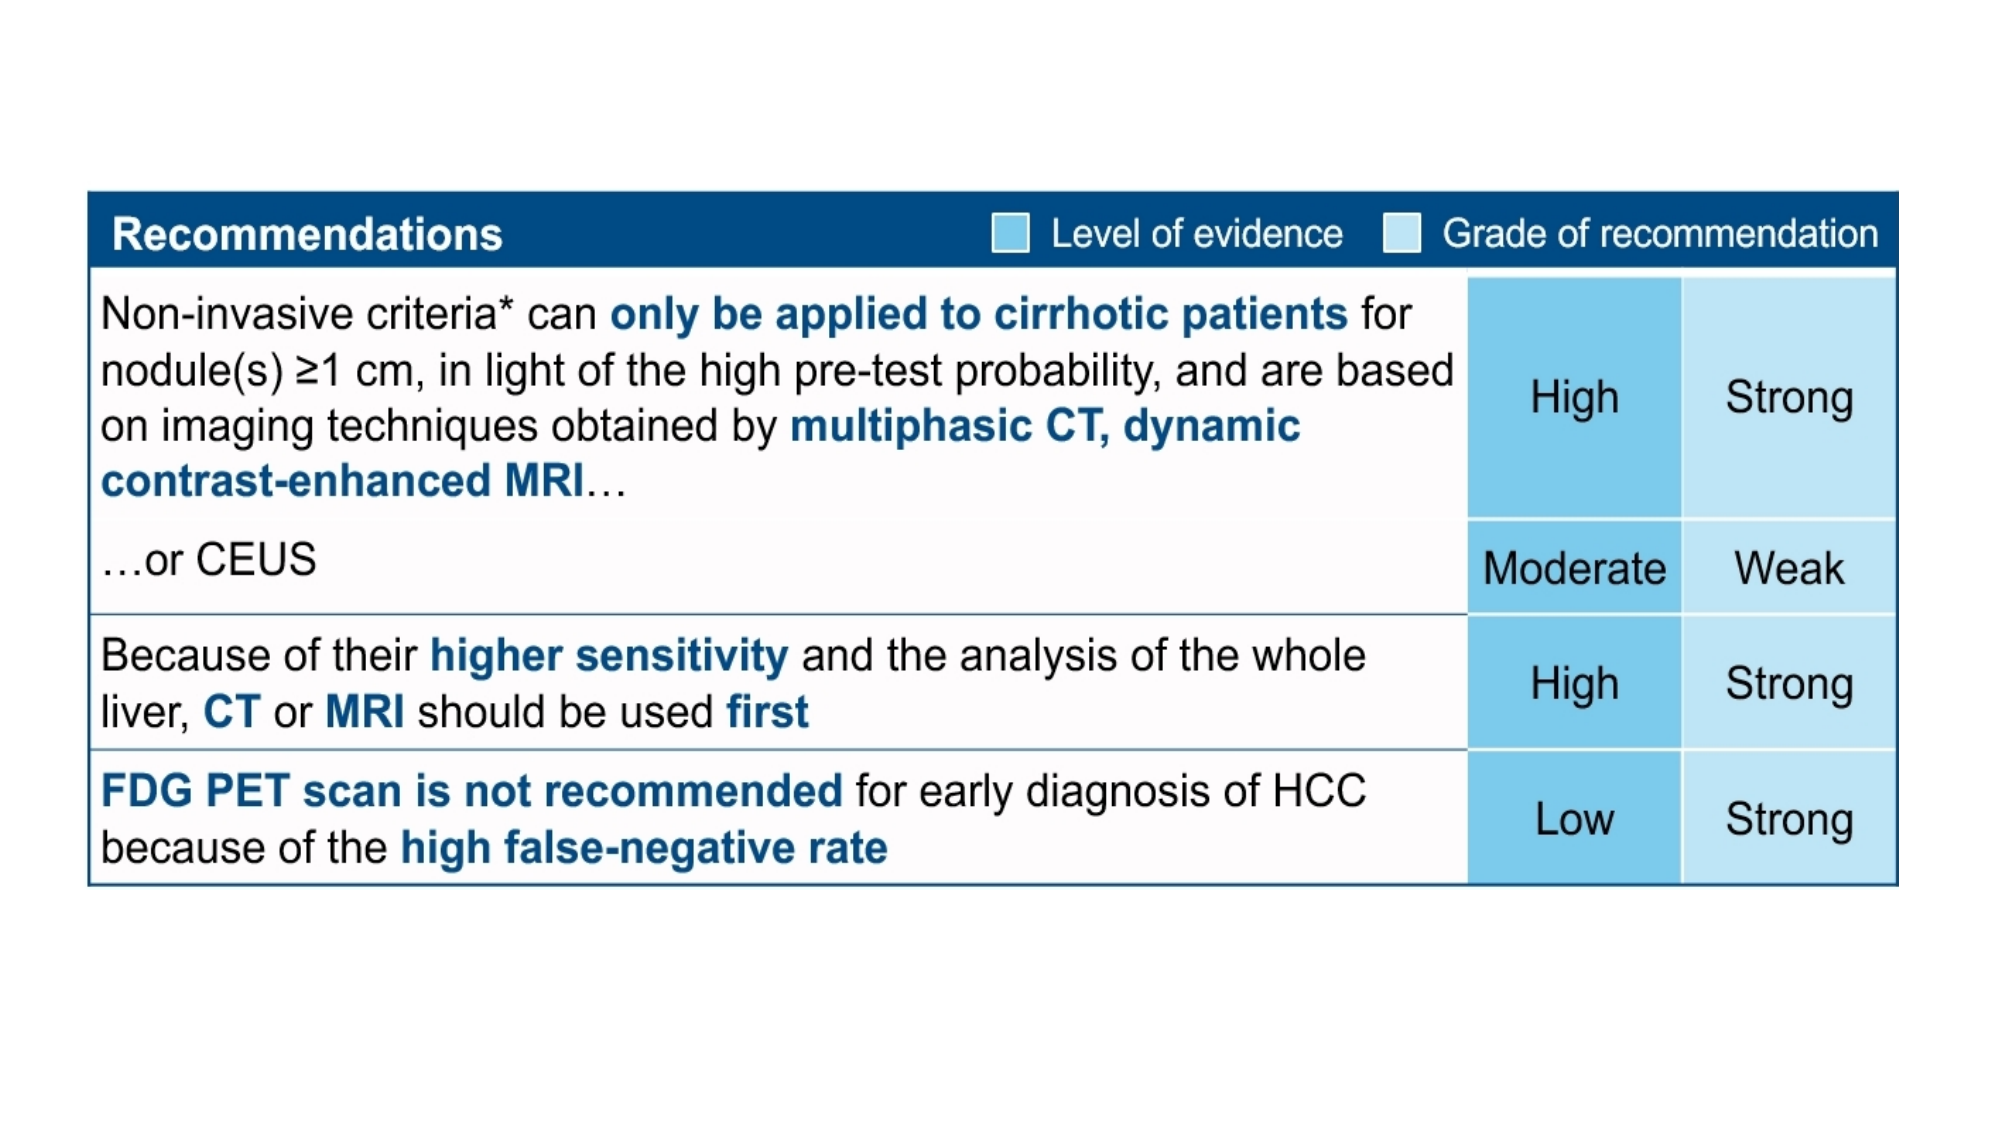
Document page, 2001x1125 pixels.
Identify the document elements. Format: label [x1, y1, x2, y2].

picture [82, 180, 1899, 890]
